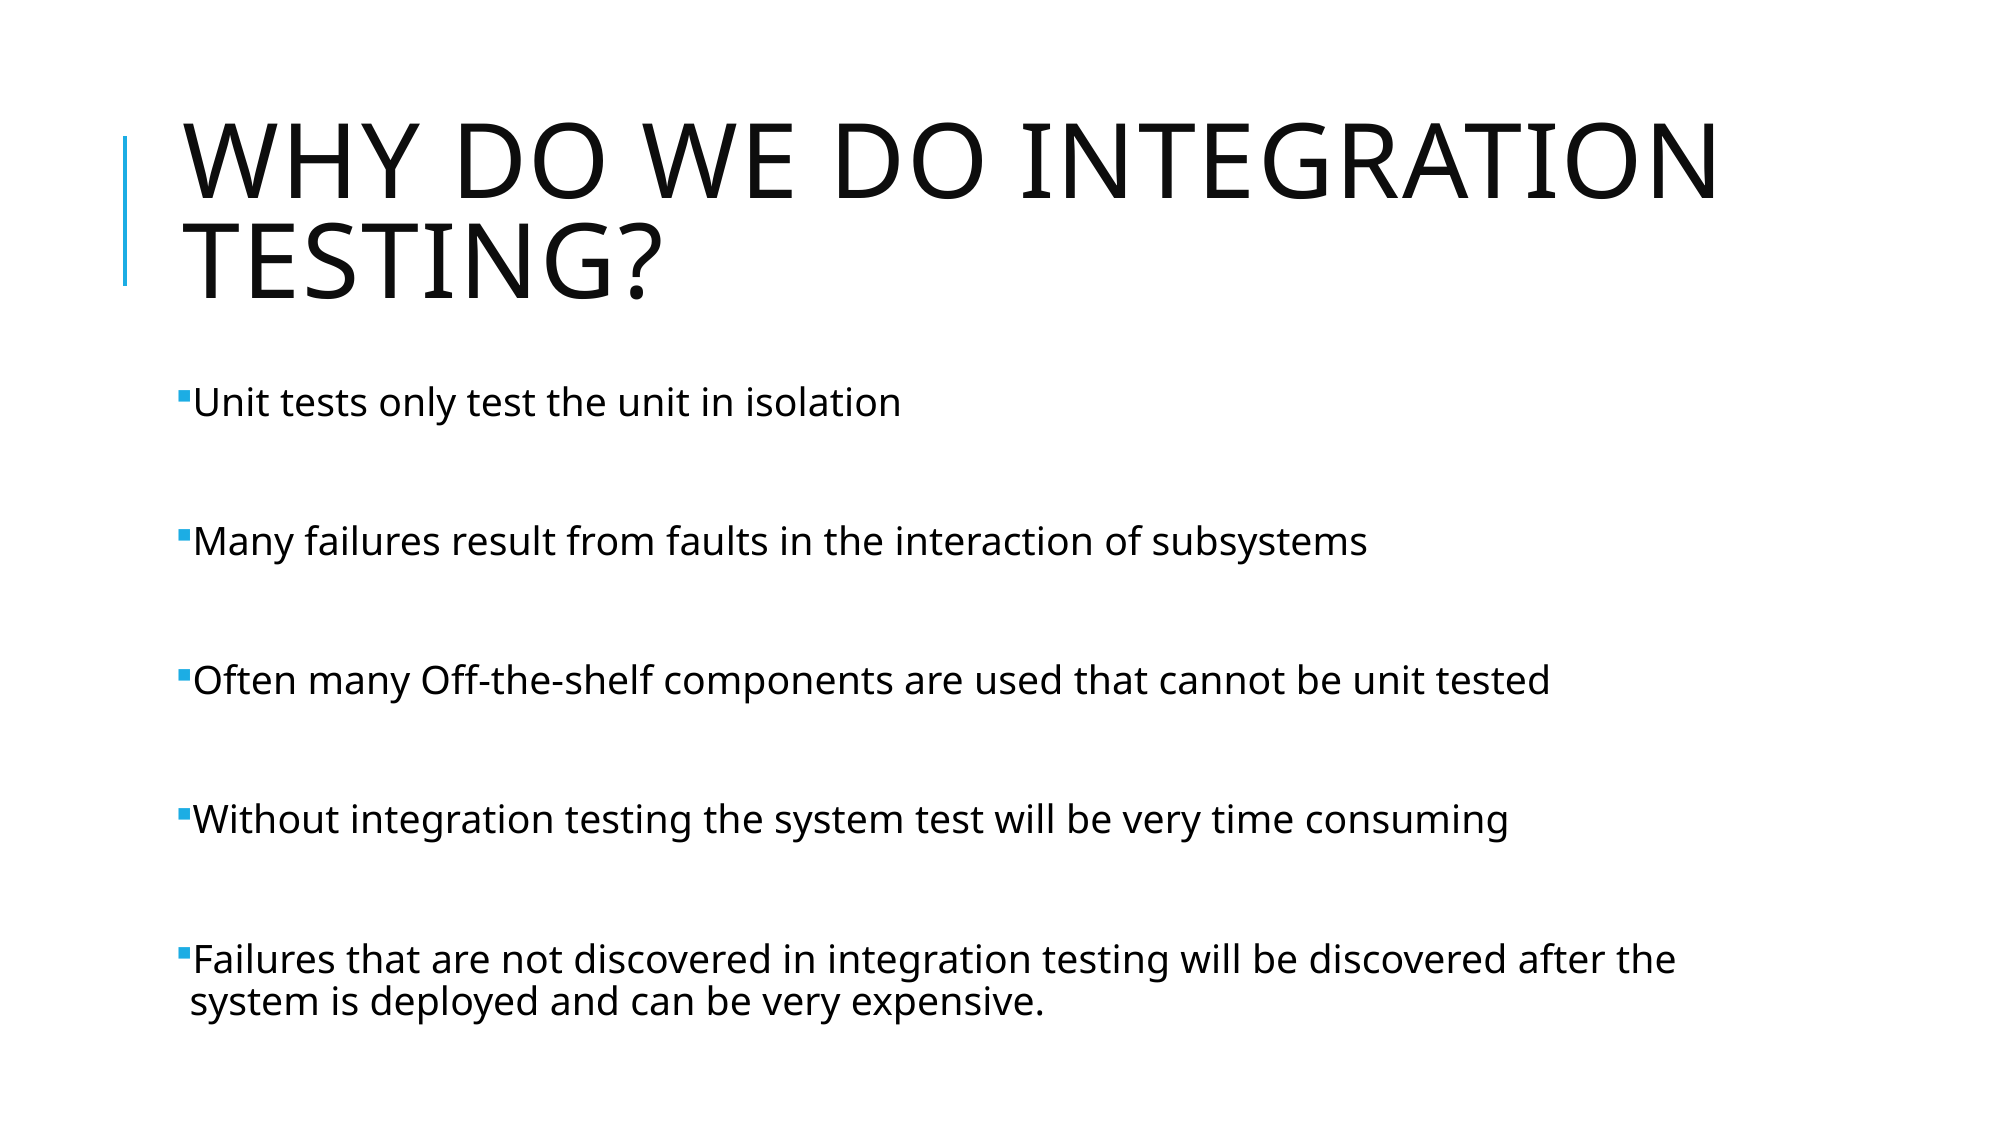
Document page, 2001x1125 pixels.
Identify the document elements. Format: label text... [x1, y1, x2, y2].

title Why do we do integration testing? [168, 96, 1763, 342]
list Unit tests only test the unit in isolation Many failures result from faults in the interaction of subsystems Often many Off-the-shelf components are used that cannot be unit tested Without integration testing the system test will be very time consuming Failures that are not discovered in integration testing will be discovered after the system is deployed and can be very expensive. [168, 375, 1763, 1035]
